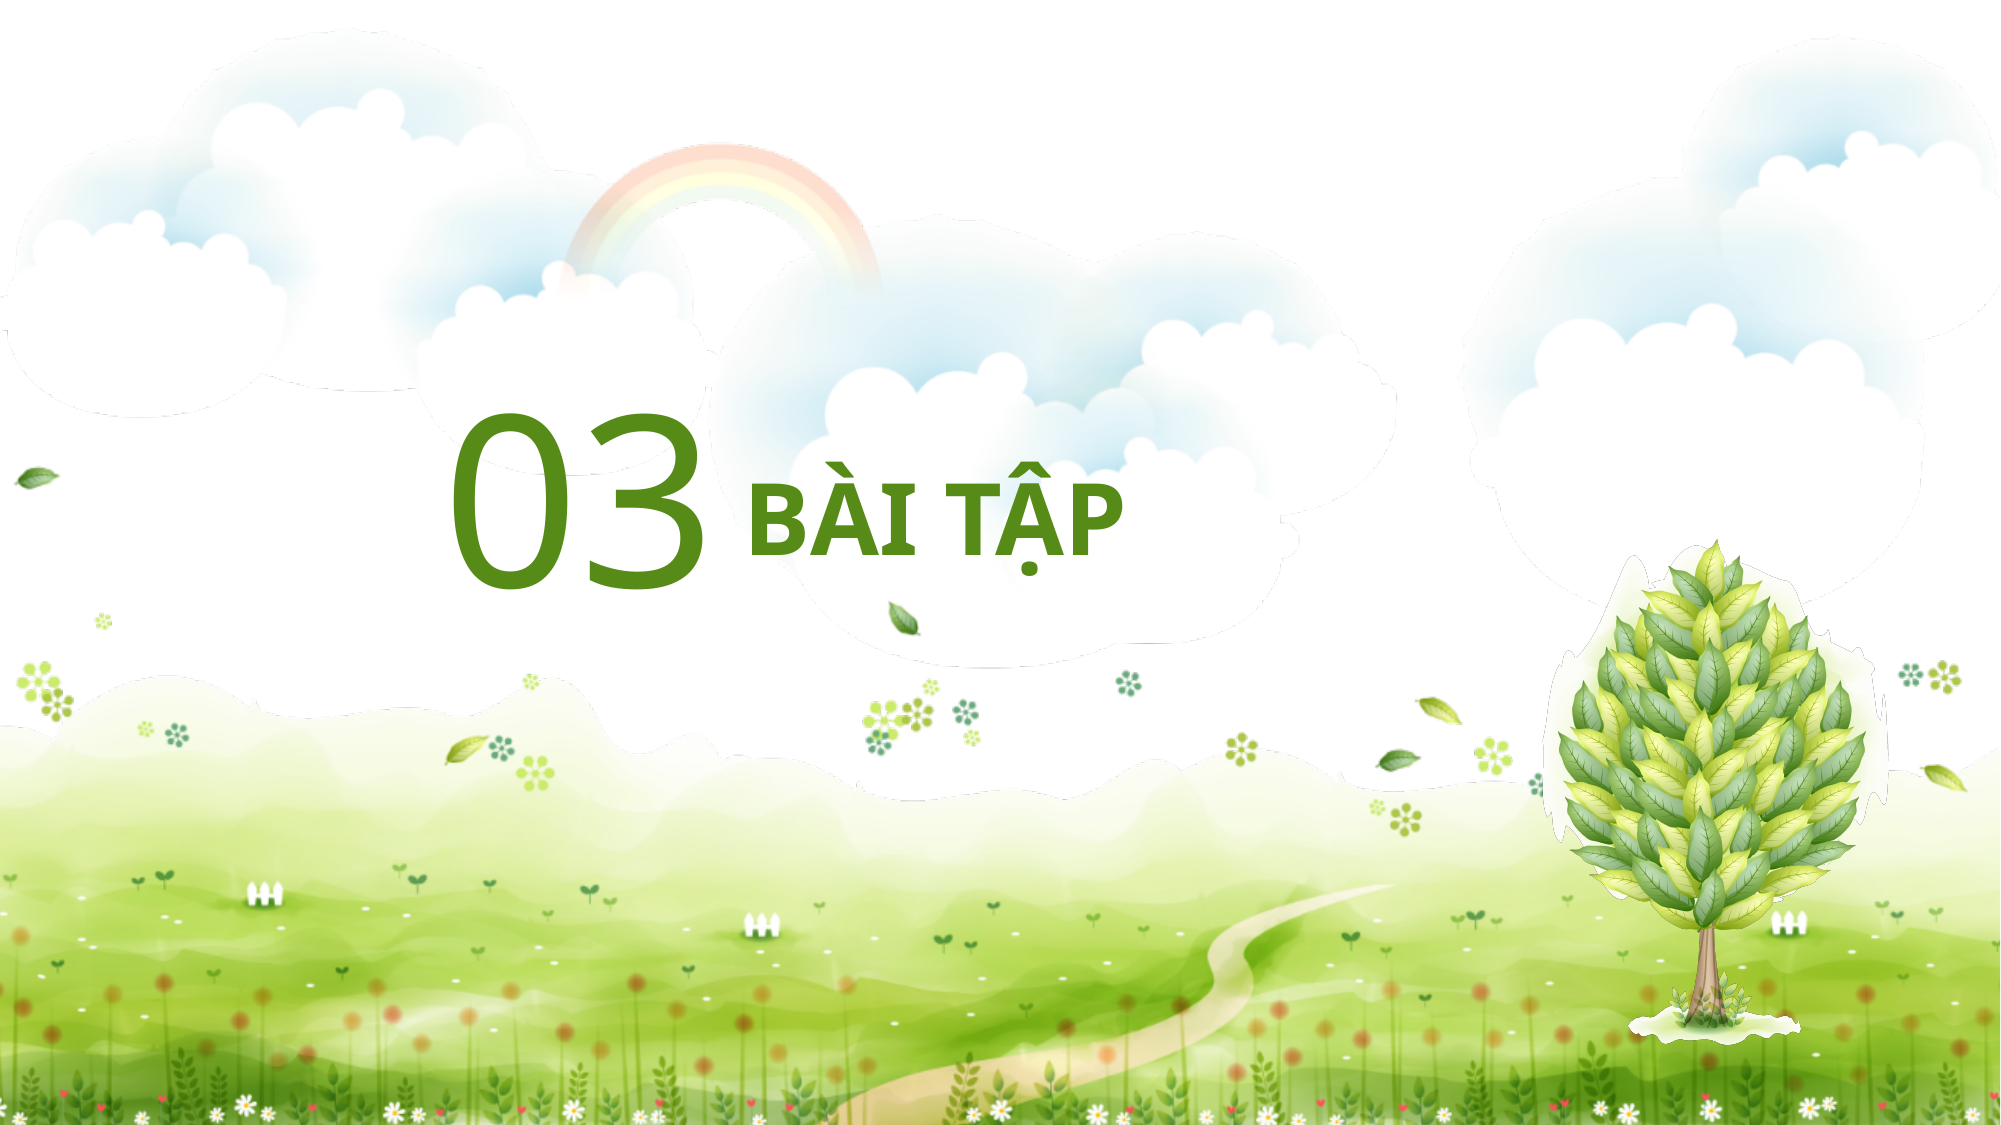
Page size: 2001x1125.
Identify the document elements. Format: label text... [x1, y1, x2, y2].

picture [0, 27, 2001, 1125]
text_box BÀI TẬP [728, 448, 1865, 584]
text_box 03 [385, 340, 774, 644]
